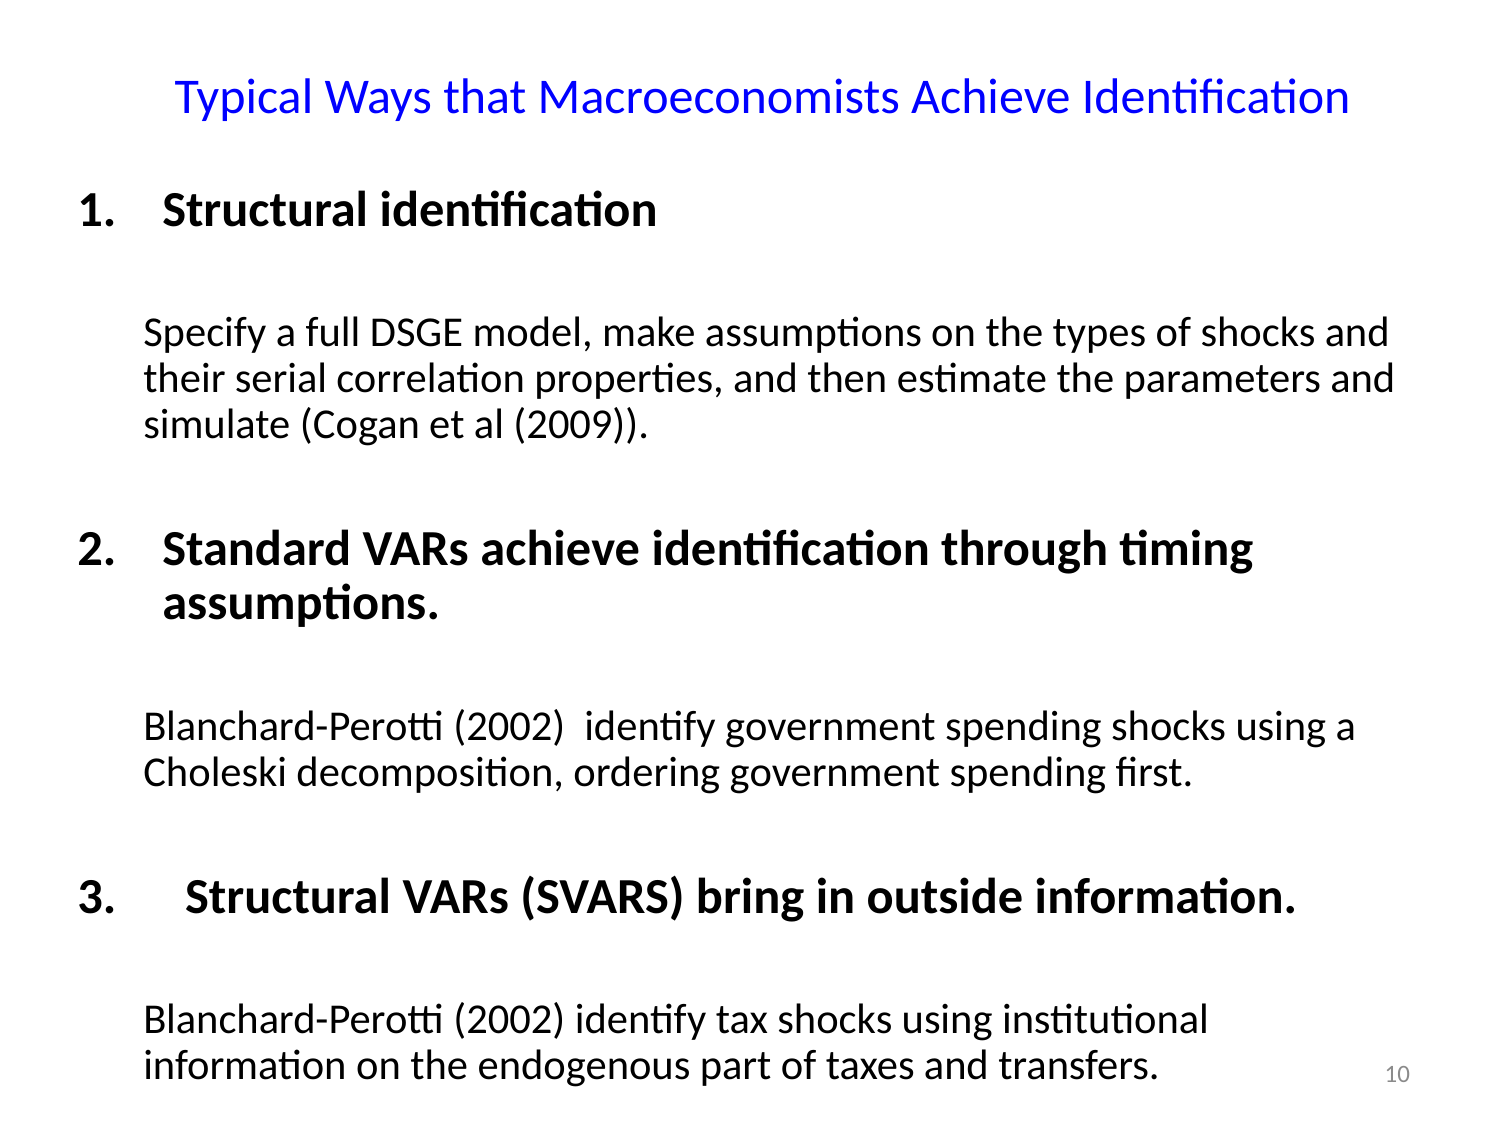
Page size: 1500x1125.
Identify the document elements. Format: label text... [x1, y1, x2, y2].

list Structural identification Specify a full DSGE model, make assumptions on the types of shocks and their serial correlation properties, and then estimate the parameters and simulate (Cogan et al (2009)). Standard VARs achieve identification through timing assumptions. Blanchard-Perotti (2002) identify government spending shocks using a Choleski decomposition, ordering government spending first. Structural VARs (SVARS) bring in outside information. Blanchard-Perotti (2002) identify tax shocks using institutional information on the endogenous part of taxes and transfers. [62, 174, 1413, 1100]
title Typical Ways that Macroeconomists Achieve Identification [87, 37, 1438, 150]
slide_number 10 [1074, 1042, 1425, 1103]
